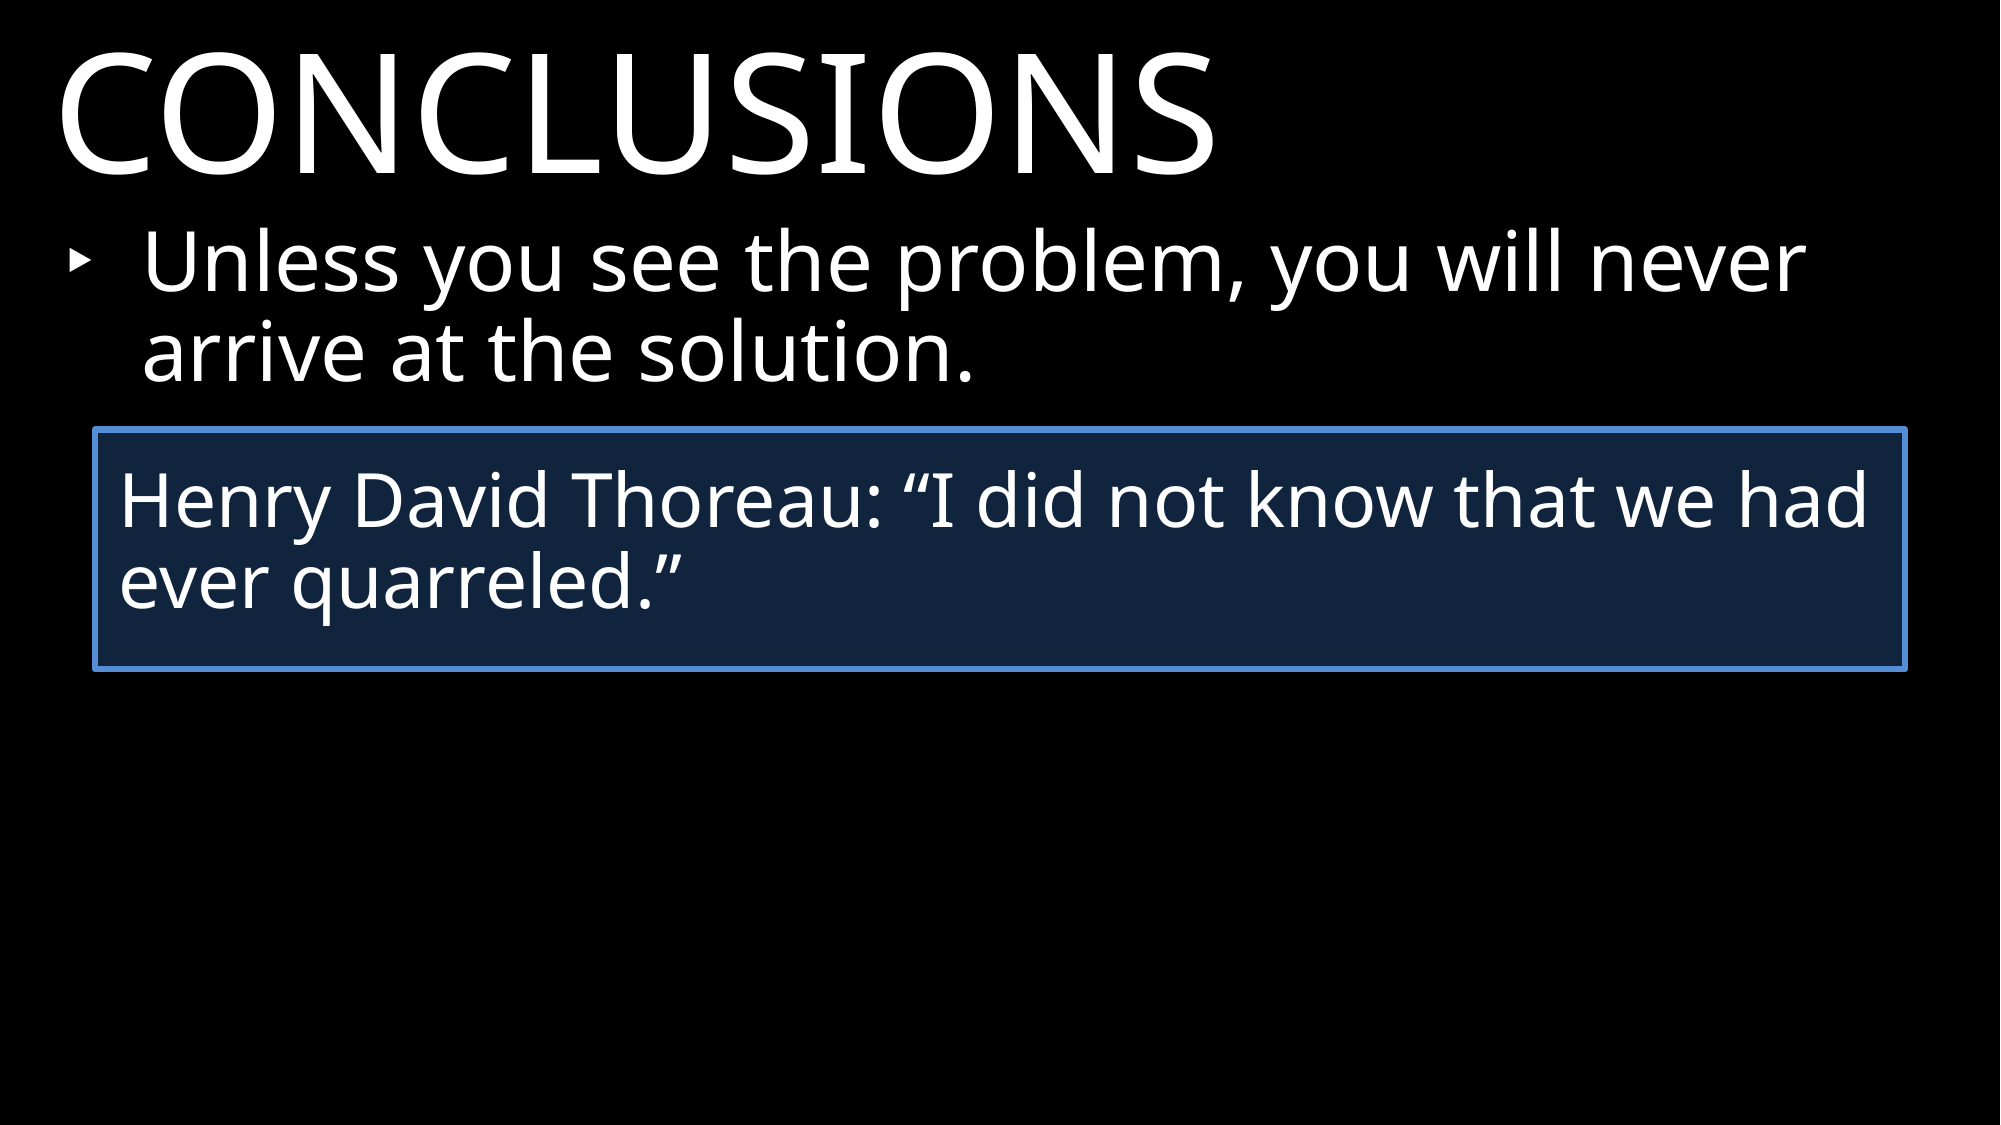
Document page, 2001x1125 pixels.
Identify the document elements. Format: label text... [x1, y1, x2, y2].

text_box CONCLUSIONS [37, 0, 1838, 215]
text_box ‣ Unless you see the problem, you will never arrive at the solution. [49, 212, 1943, 408]
text_box Henry David Thoreau: “I did not know that we had ever quarreled.” [101, 455, 1897, 633]
text_box [95, 429, 1905, 670]
